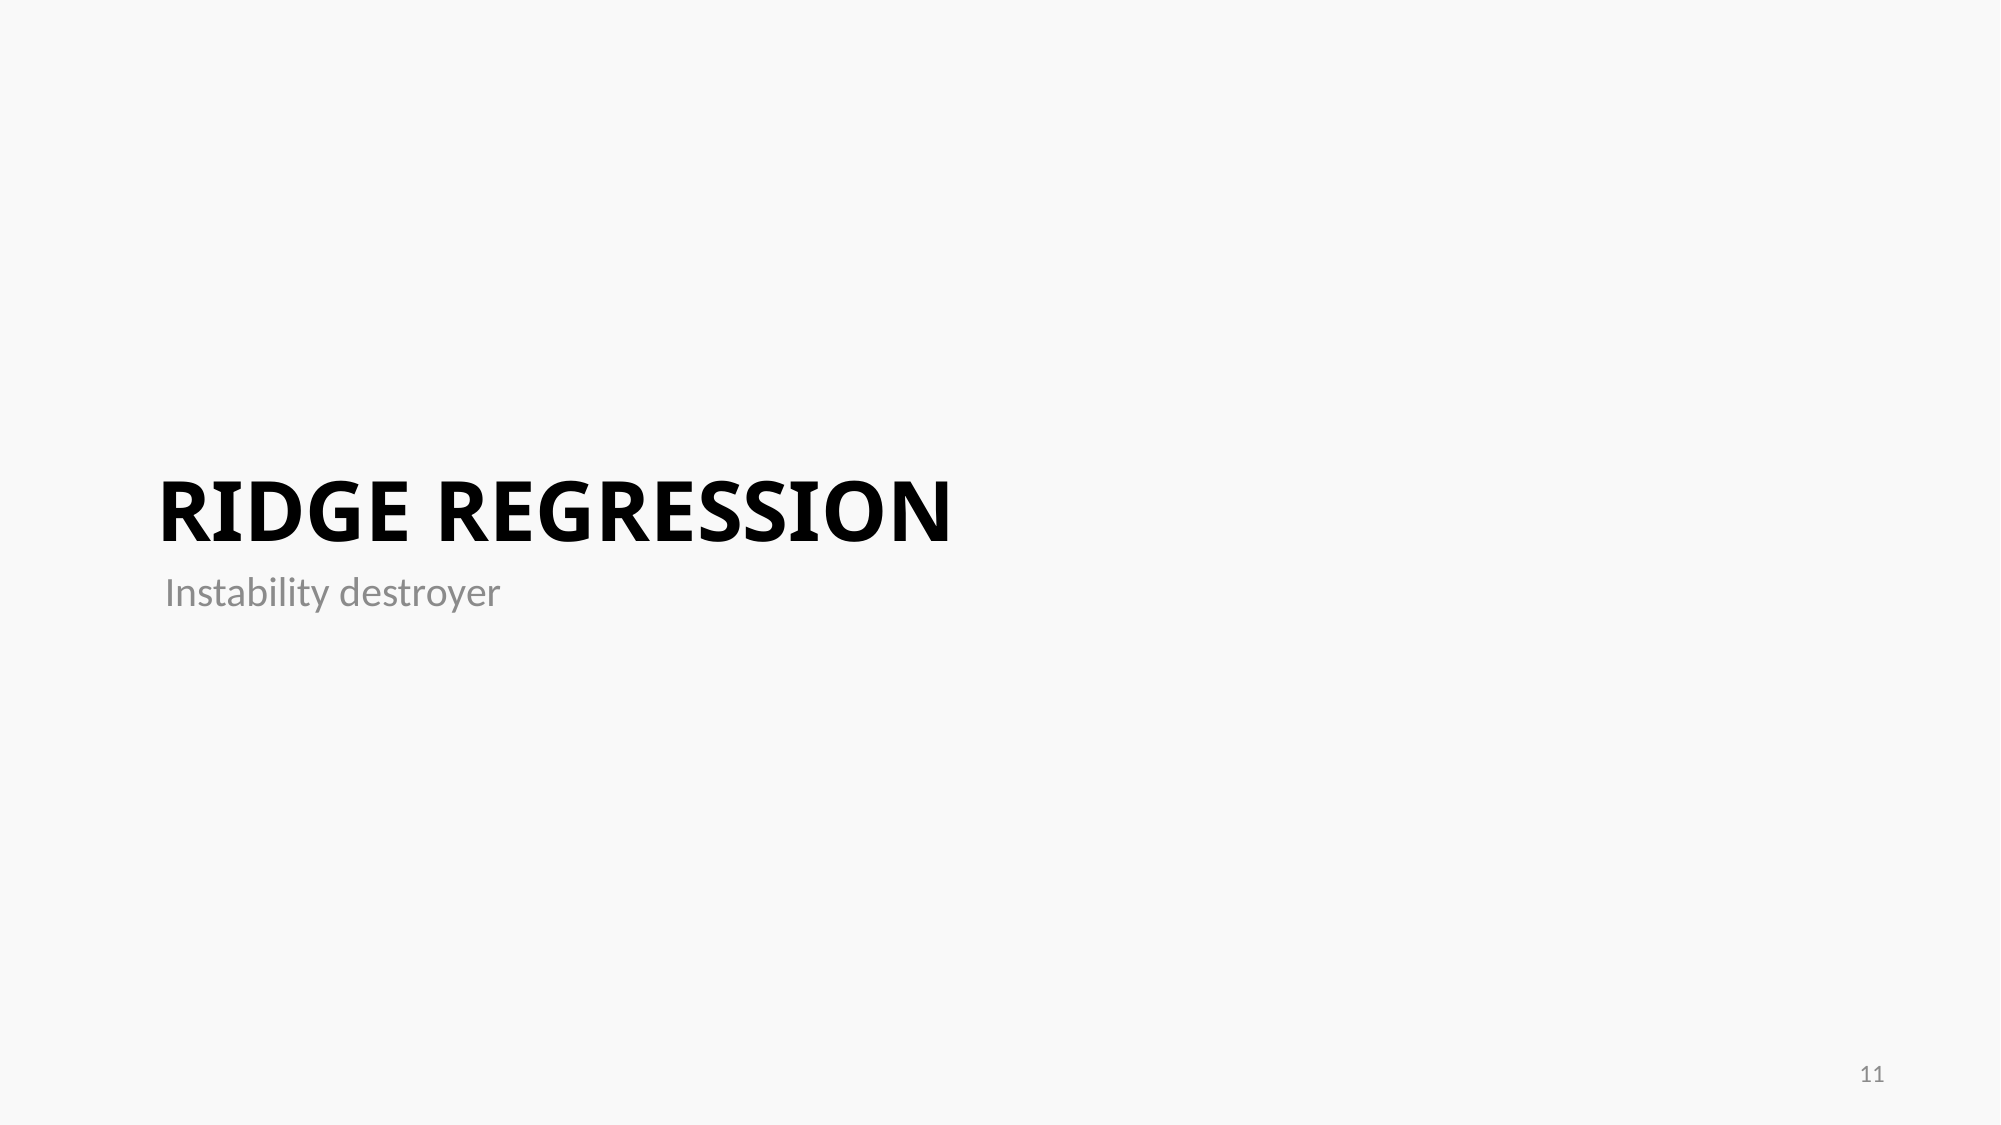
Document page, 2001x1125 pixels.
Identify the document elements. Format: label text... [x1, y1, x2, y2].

title Ridge regression [142, 450, 1842, 675]
slide_number 11 [1433, 1042, 1900, 1103]
list Instability destroyer [150, 562, 1850, 623]
